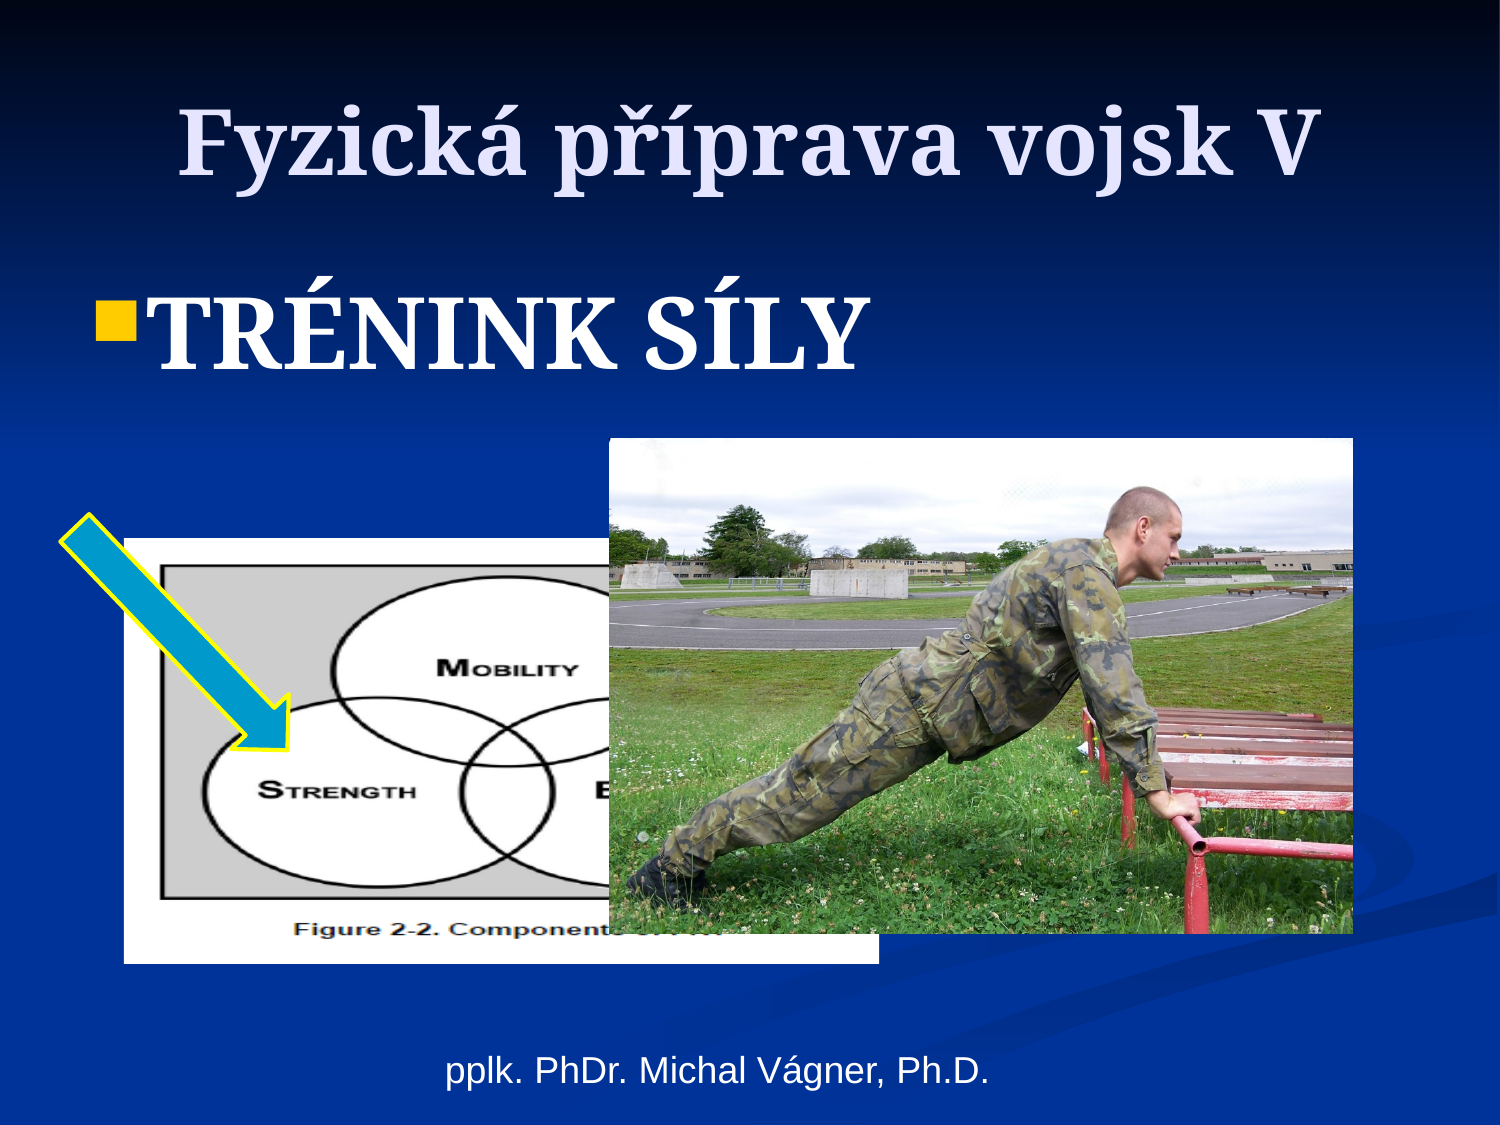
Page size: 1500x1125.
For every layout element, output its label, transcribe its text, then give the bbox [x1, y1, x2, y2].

title Fyzická příprava vojsk V [74, 44, 1426, 233]
list TRÉNINK SÍLY [74, 262, 1426, 1006]
picture [123, 438, 1353, 965]
text_box pplk. PhDr. Michal Vágner, Ph.D. [430, 1038, 1006, 1098]
text_box [58, 512, 119, 605]
